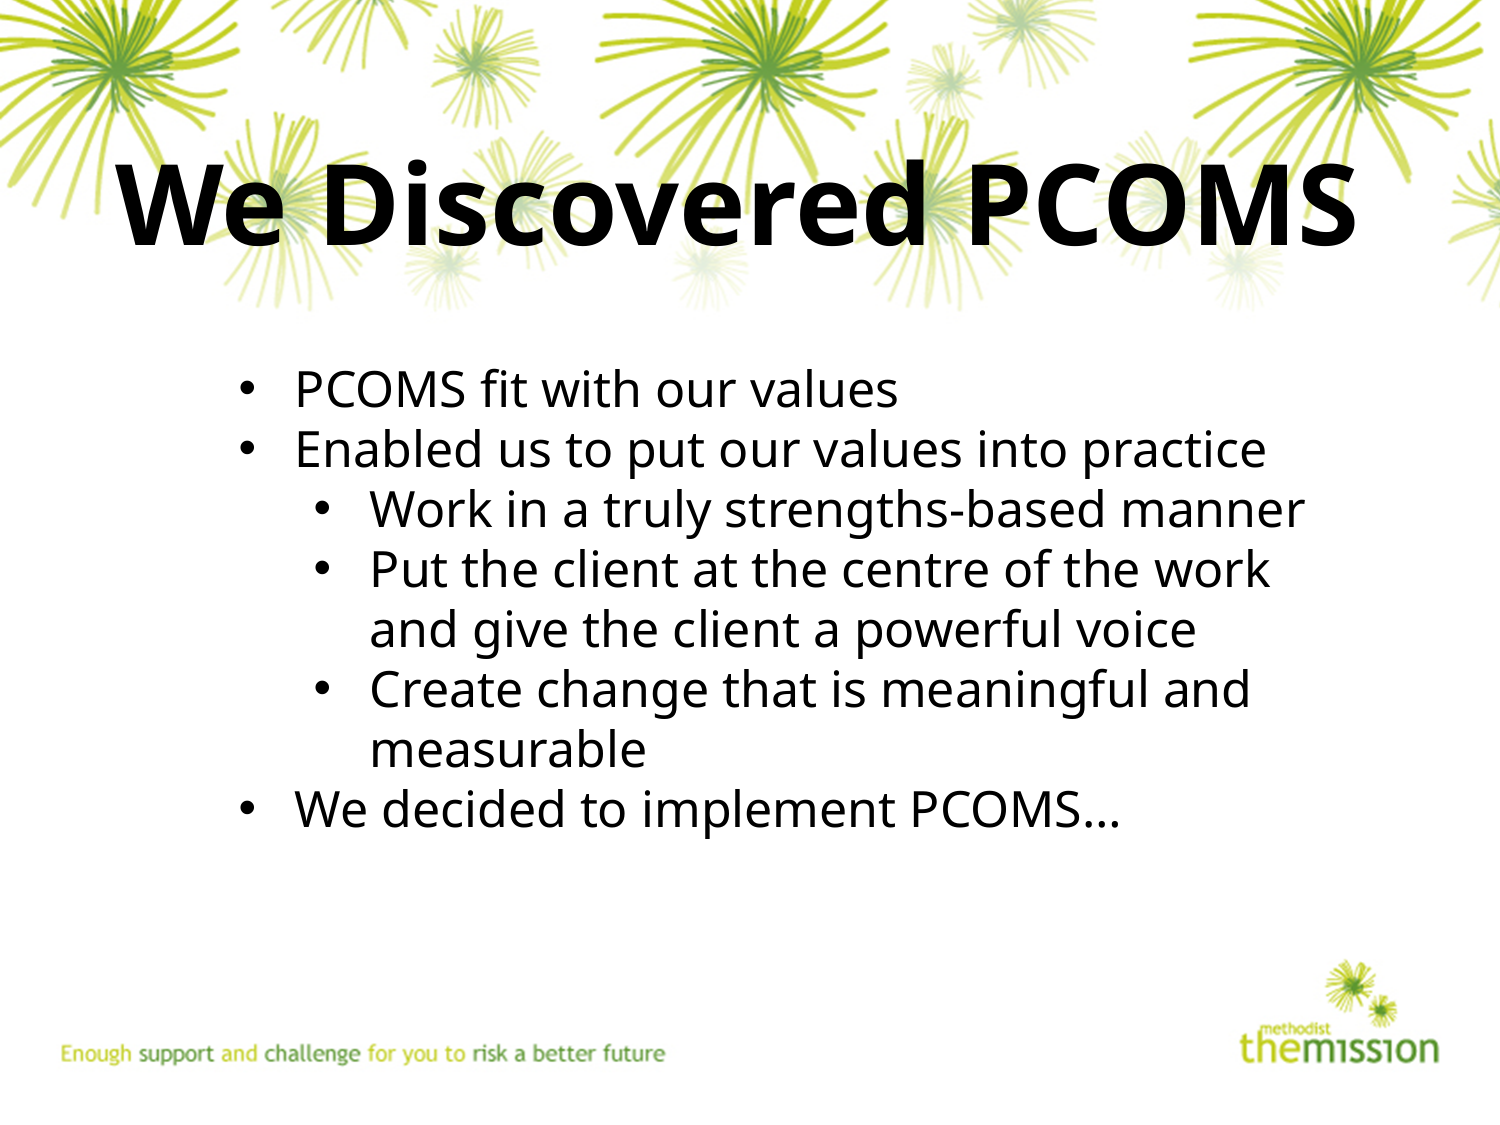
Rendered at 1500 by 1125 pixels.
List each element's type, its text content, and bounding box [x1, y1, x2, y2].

text_box PCOMS fit with our values Enabled us to put our values into practice Work in a truly strengths-based manner Put the client at the centre of the work and give the client a powerful voice Create change that is meaningful and measurable We decided to implement PCOMS… [223, 349, 1341, 845]
text_box We Discovered PCOMS [100, 125, 1376, 276]
picture [0, 0, 1500, 1125]
